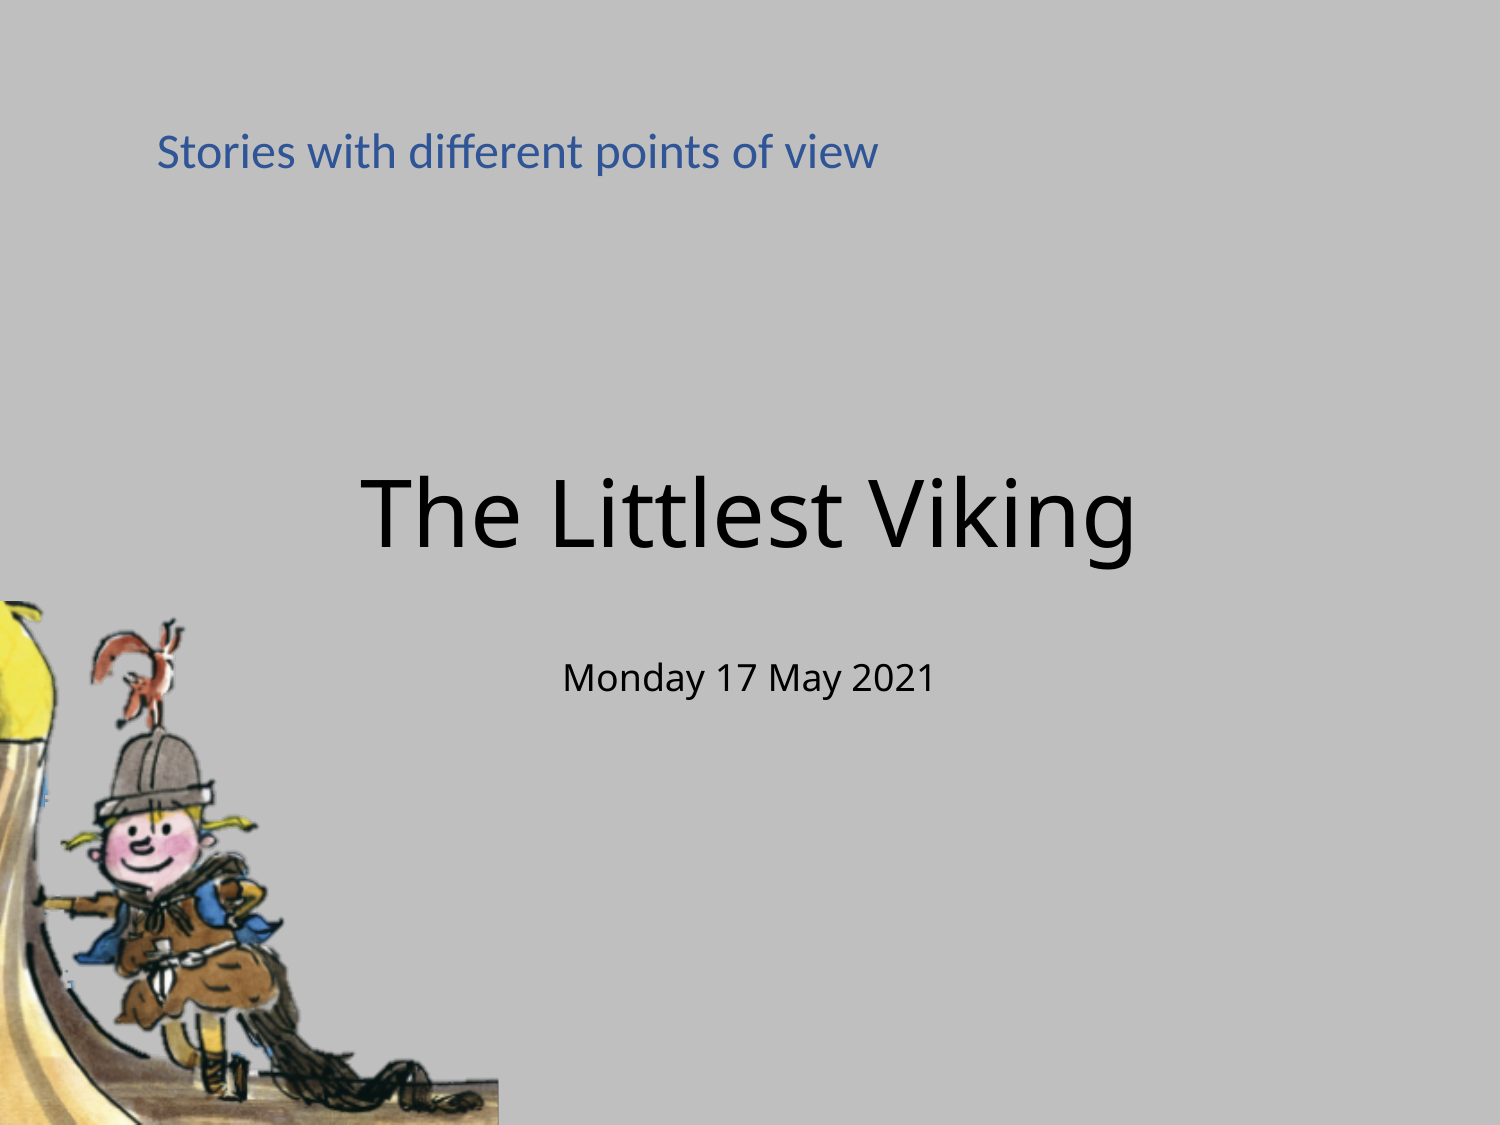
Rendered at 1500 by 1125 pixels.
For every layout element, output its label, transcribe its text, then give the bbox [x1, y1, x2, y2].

text_box Stories with different points of view [142, 111, 1055, 186]
picture [0, 601, 504, 1125]
subtitle Monday 17 May 2021 [187, 590, 1313, 863]
title The Littlest Viking [187, 184, 1313, 576]
